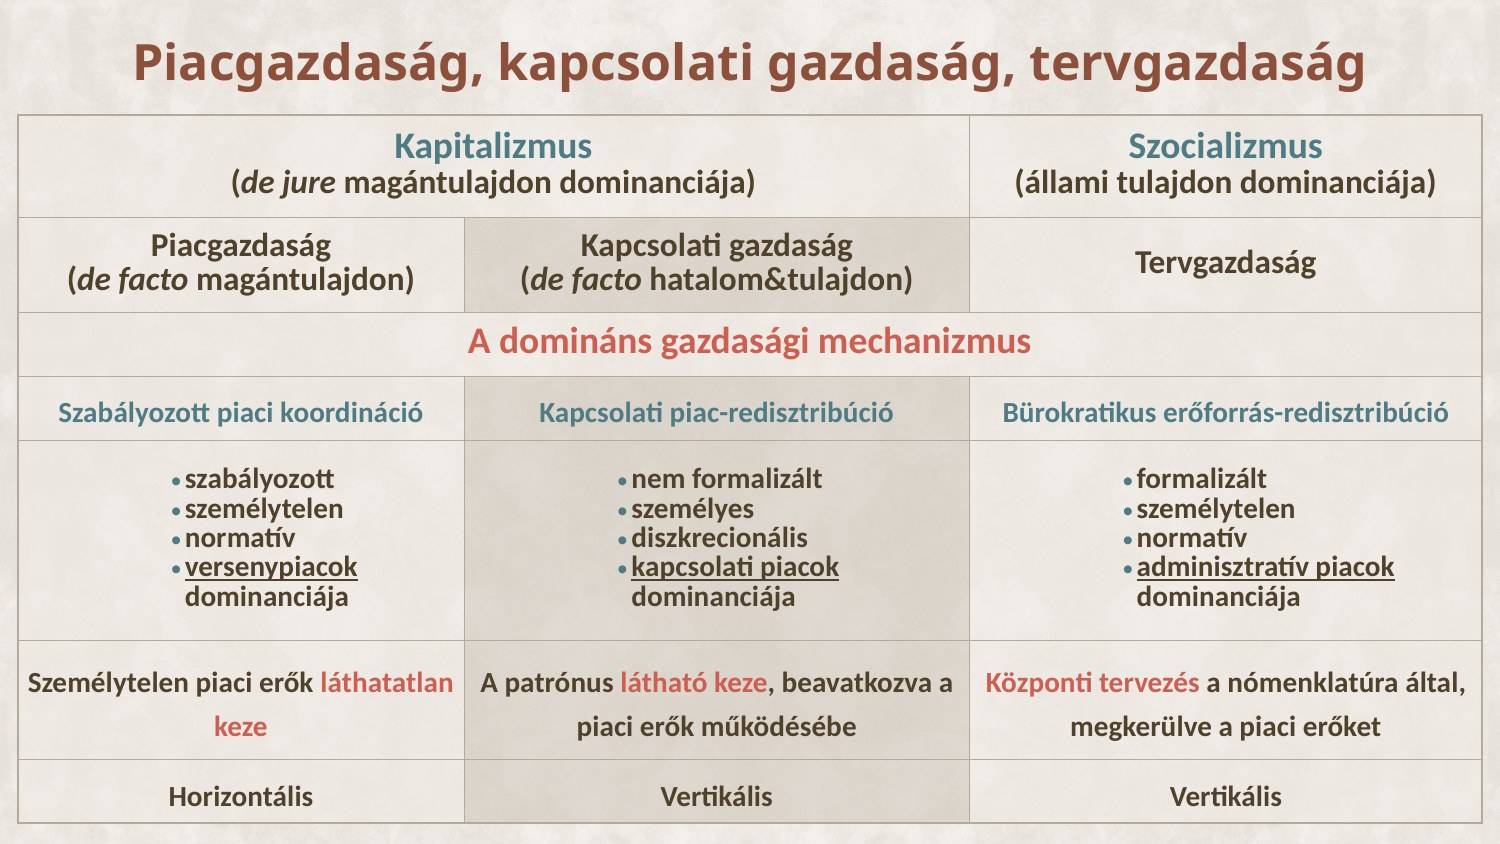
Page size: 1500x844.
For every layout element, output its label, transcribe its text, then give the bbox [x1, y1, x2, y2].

table_cell Kapcsolati gazdaság (de facto hatalom&tulajdon) [465, 218, 969, 312]
table_cell Kapcsolati piac-redisztribúció [465, 377, 969, 440]
table_header Kapitalizmus (de jure magántulajdon dominanciája) [19, 116, 969, 217]
table_header Szocializmus (állami tulajdon dominanciája) [970, 116, 1481, 217]
table_cell formalizált személytelen normatív adminisztratív piacok dominanciája [970, 441, 1481, 640]
table_cell nem formalizált személyes diszkrecionális kapcsolati piacok dominanciája [465, 441, 969, 640]
table_cell Vertikális [465, 760, 969, 822]
title Piacgazdaság, kapcsolati gazdaság, tervgazdaság [17, 8, 1483, 112]
table_cell Tervgazdaság [970, 218, 1481, 312]
table_cell A domináns gazdasági mechanizmus [19, 313, 1481, 376]
table_cell Bürokratikus erőforrás-redisztribúció [970, 377, 1481, 440]
table_cell A patrónus látható keze, beavatkozva a piaci erők működésébe [465, 641, 969, 759]
table_cell Szabályozott piaci koordináció [19, 377, 464, 440]
table_cell szabályozott személytelen normatív versenypiacok dominanciája [19, 441, 464, 640]
table_cell Vertikális [970, 760, 1481, 822]
table_cell Horizontális [19, 760, 464, 822]
table_cell Személytelen piaci erők láthatatlan keze [19, 641, 464, 759]
table_cell Központi tervezés a nómenklatúra által, megkerülve a piaci erőket [970, 641, 1481, 759]
picture [0, 0, 1500, 844]
table_cell Piacgazdaság (de facto magántulajdon) [19, 218, 464, 312]
